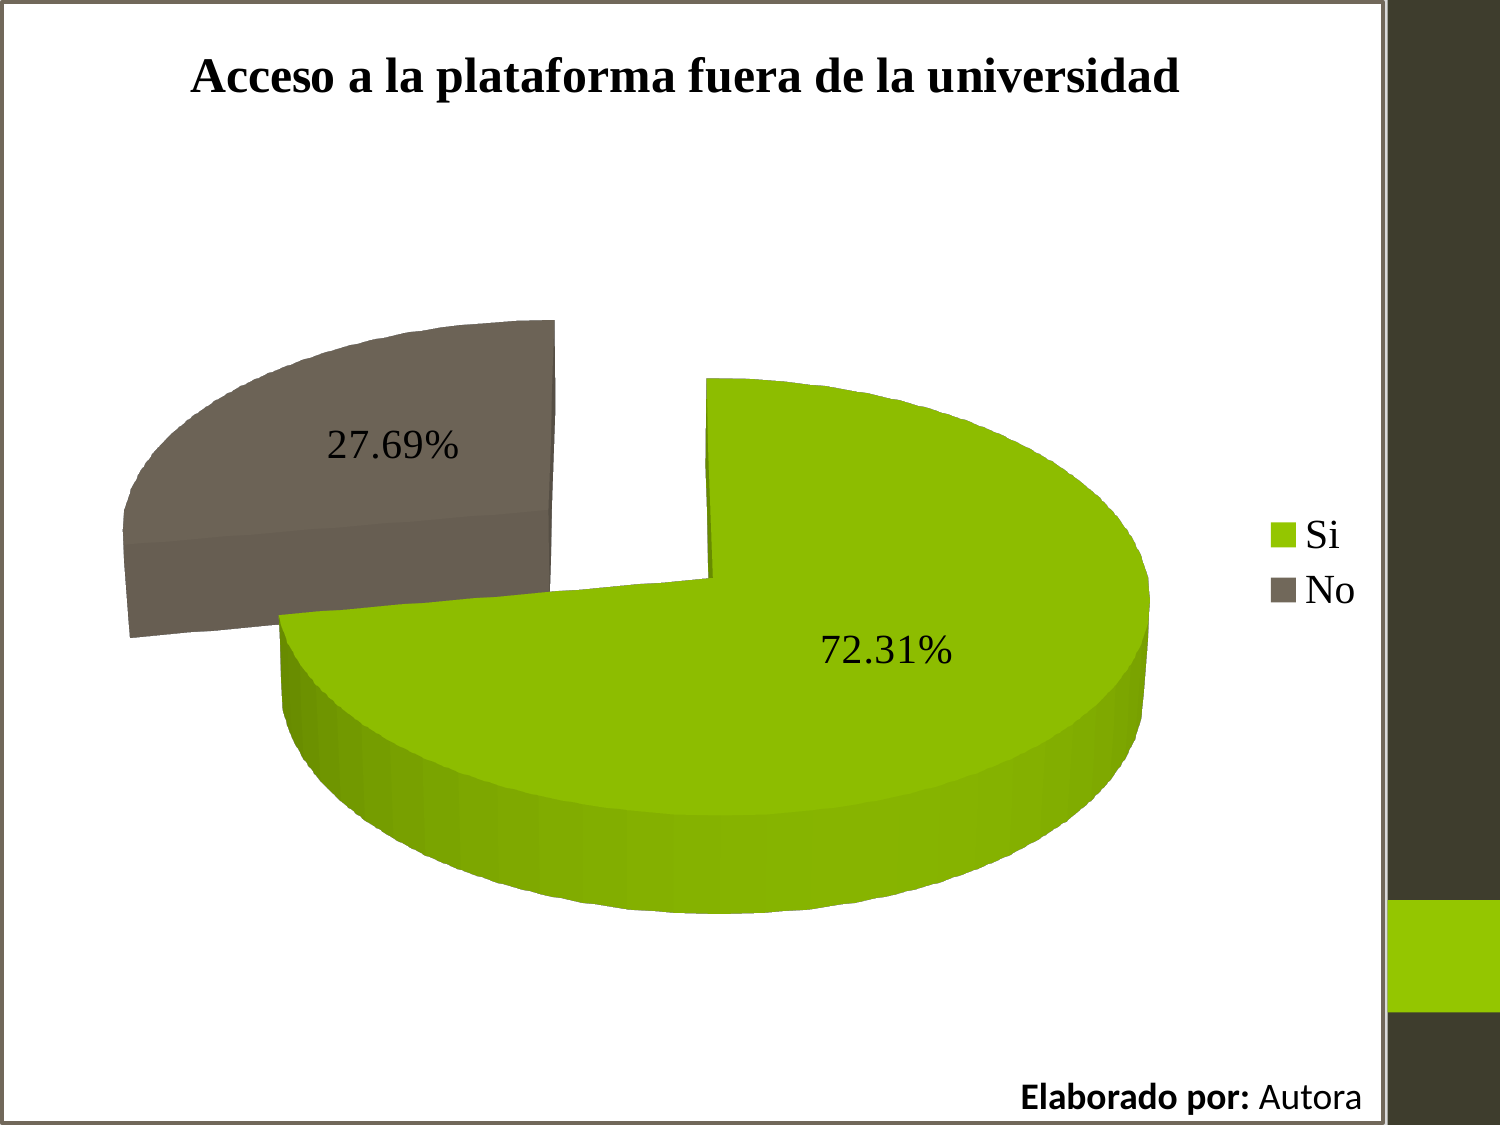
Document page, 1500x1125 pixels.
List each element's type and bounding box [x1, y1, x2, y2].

chart [0, 0, 1386, 1125]
